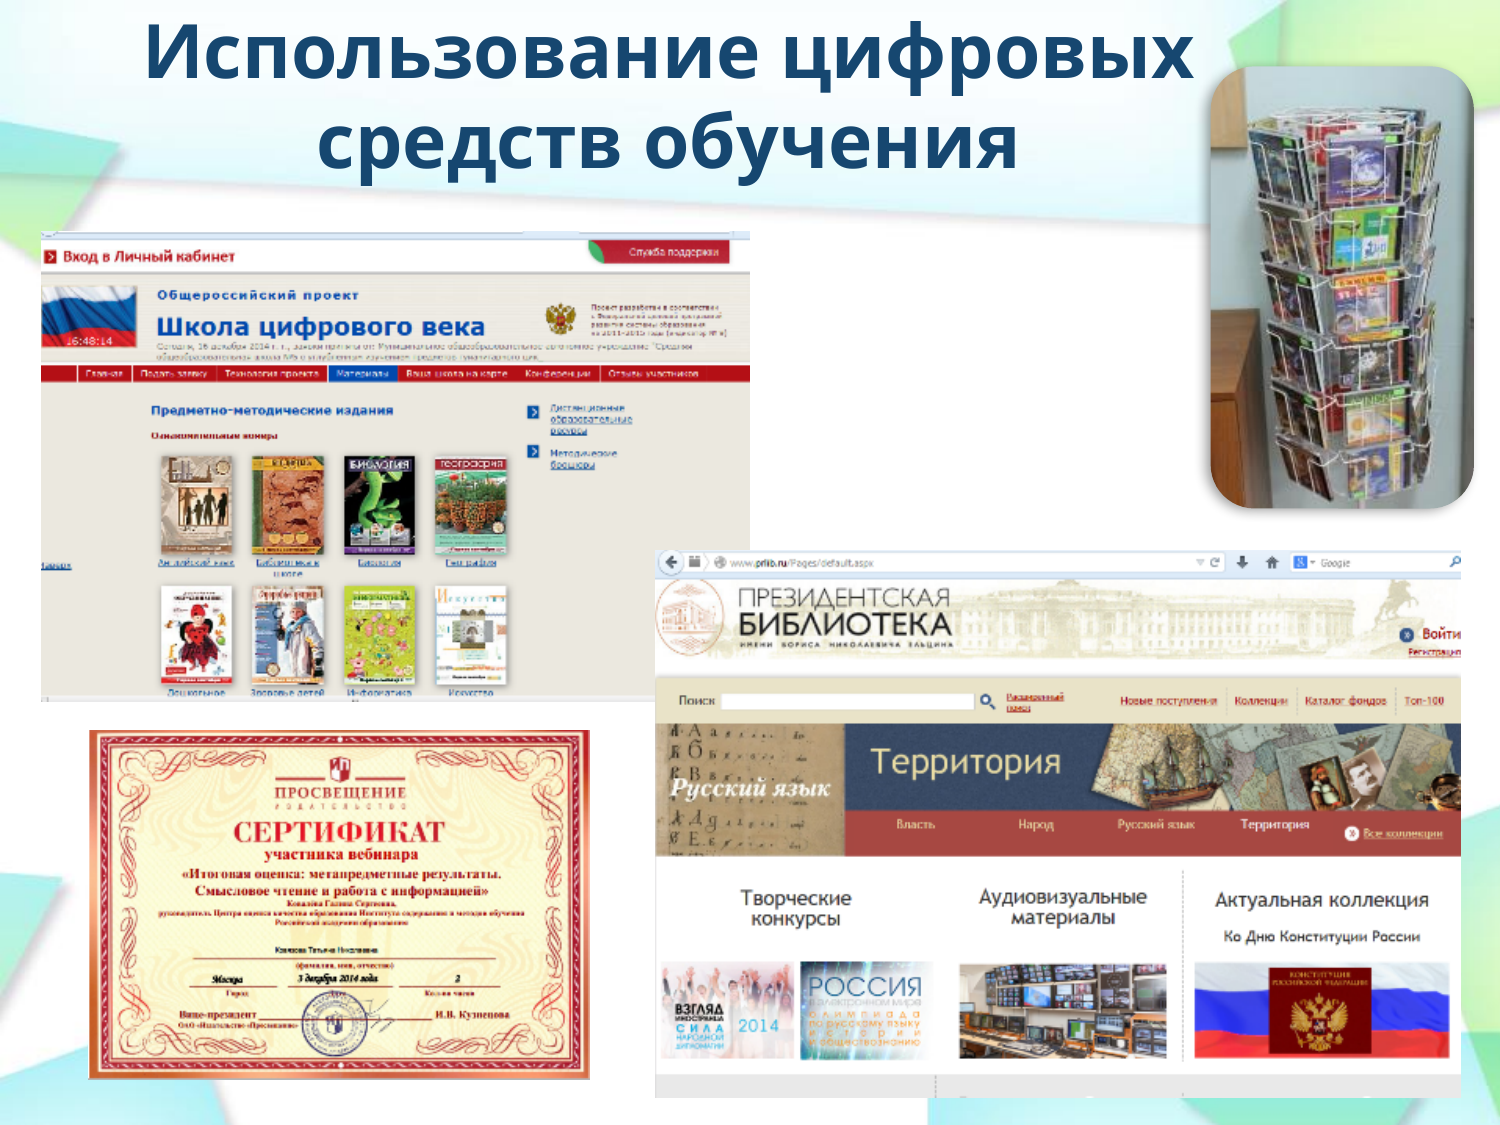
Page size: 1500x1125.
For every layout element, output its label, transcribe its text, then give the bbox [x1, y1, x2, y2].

title Использование цифровых средств обучения [0, 0, 1344, 188]
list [1210, 65, 1475, 510]
picture [0, 0, 1500, 1125]
